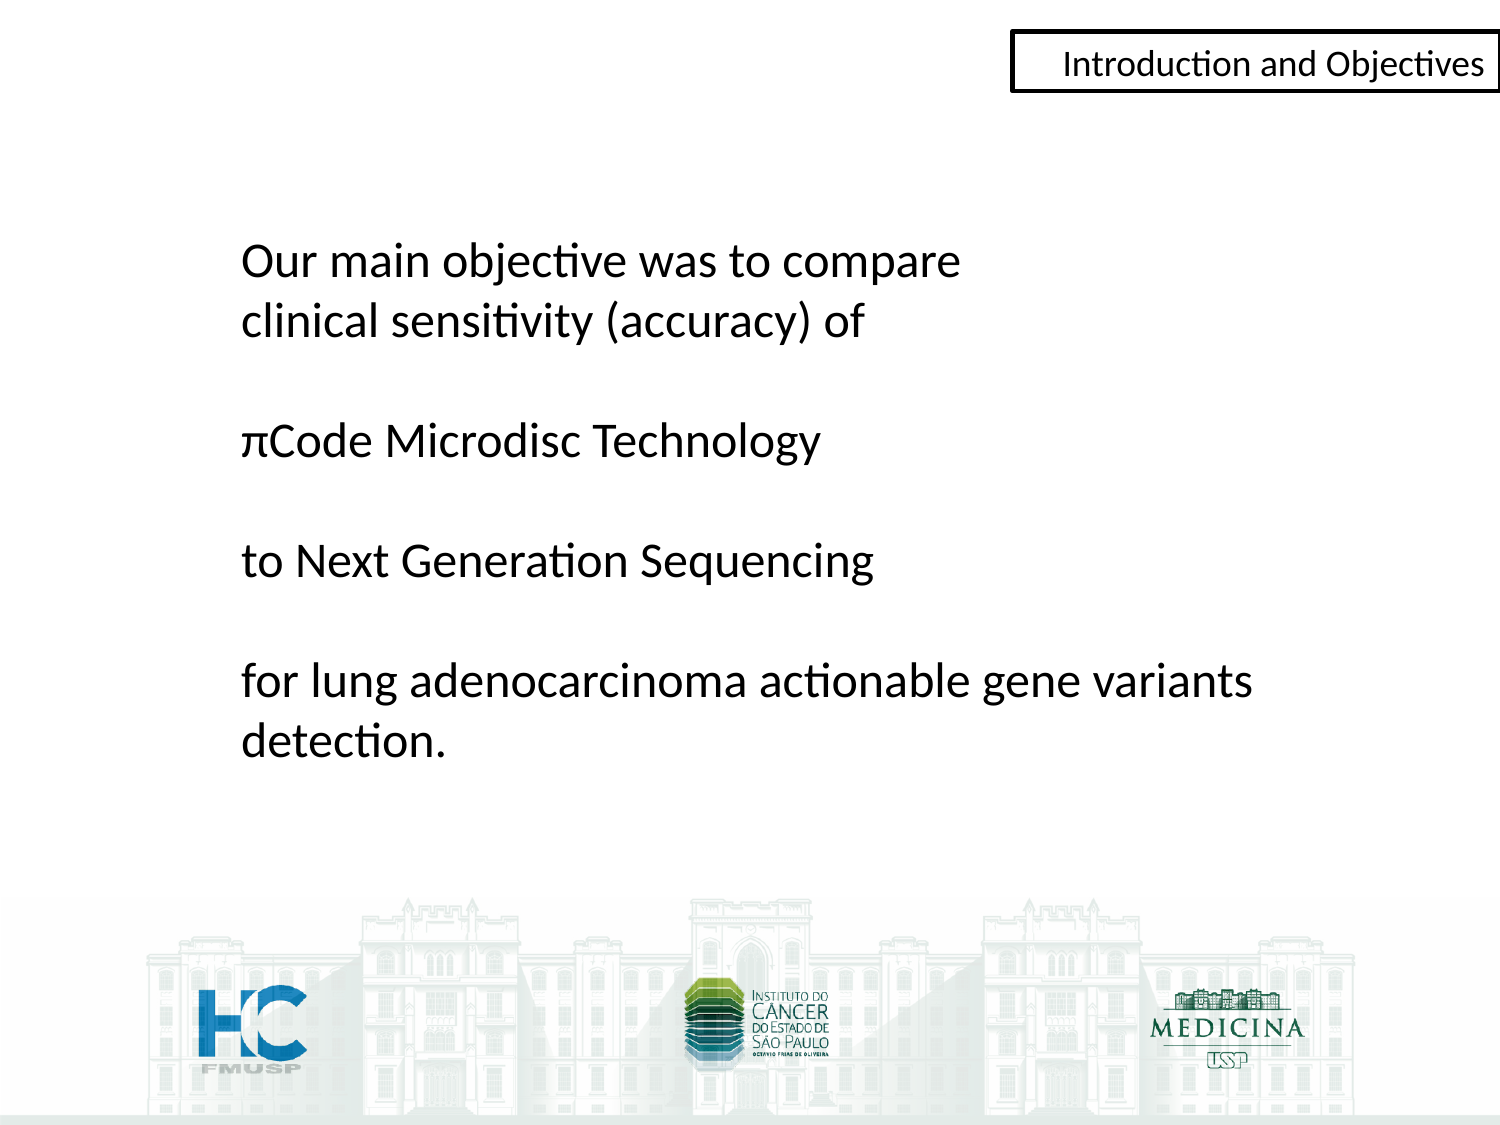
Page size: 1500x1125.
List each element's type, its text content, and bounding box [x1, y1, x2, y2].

picture [0, 897, 1500, 1125]
text_box Our main objective was to compare clinical sensitivity (accuracy) of πCode Microdisc Technology to Next Generation Sequencing for lung adenocarcinoma actionable gene variants detection. [226, 160, 1269, 836]
text_box Introduction and Objectives [1012, 31, 1500, 91]
